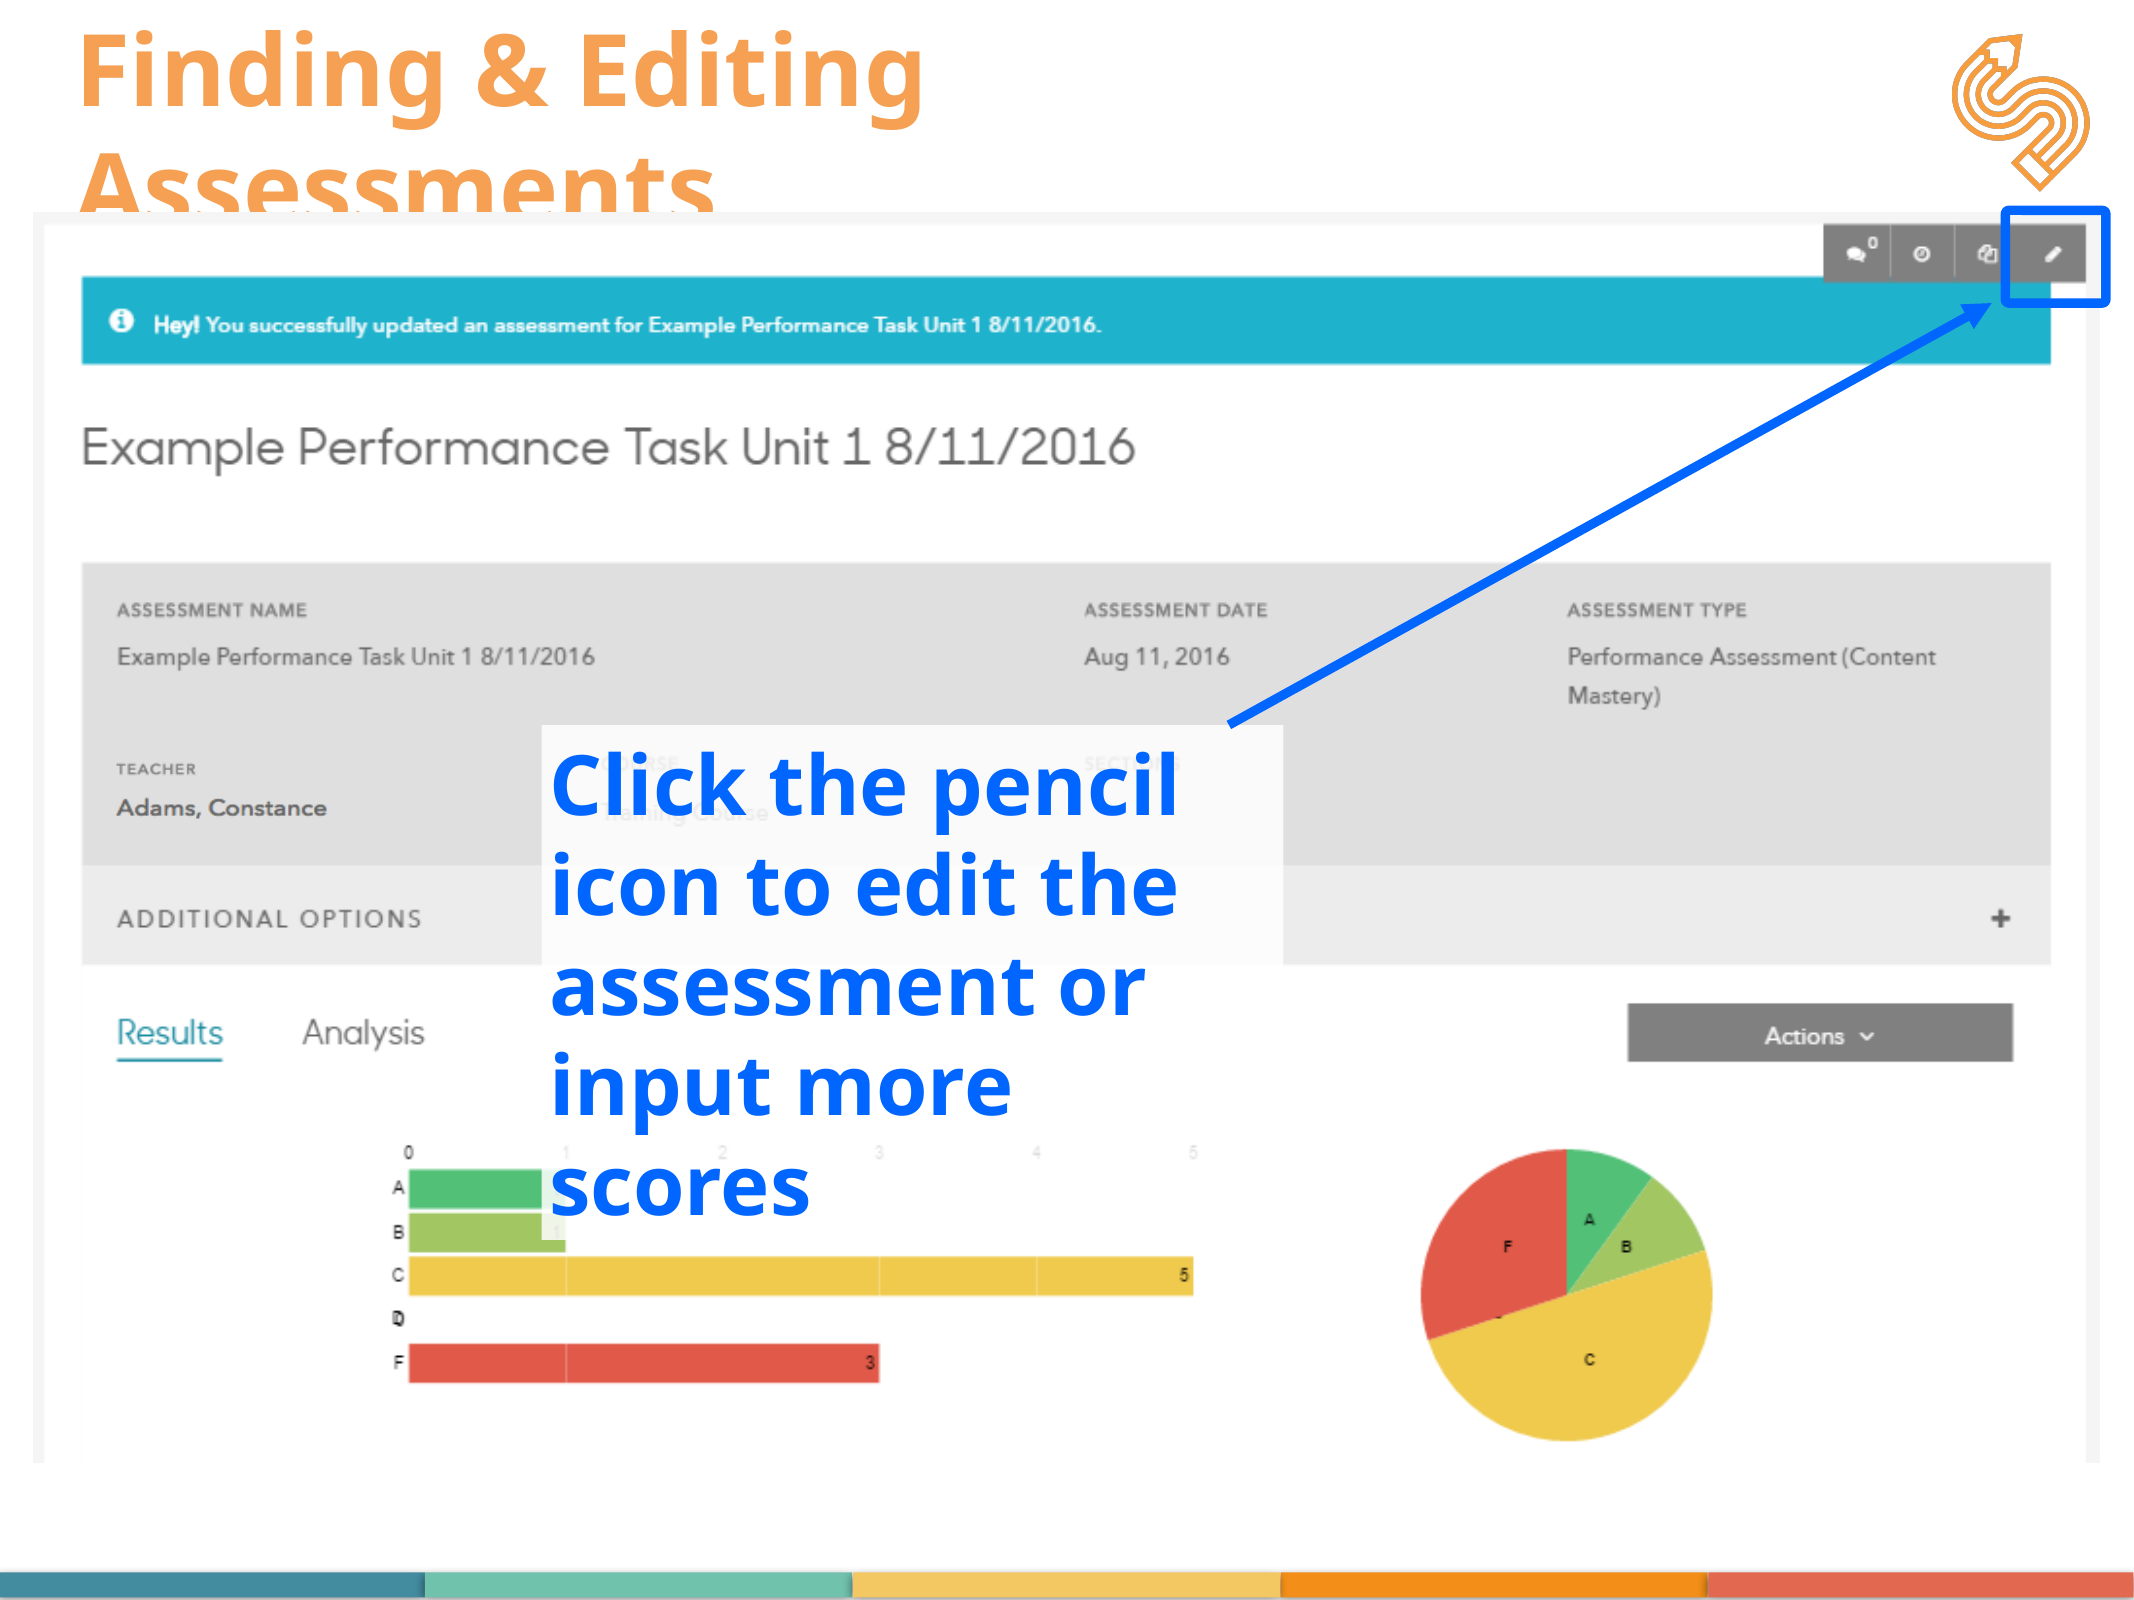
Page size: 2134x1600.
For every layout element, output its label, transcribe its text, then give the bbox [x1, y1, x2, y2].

picture [1936, 24, 2103, 204]
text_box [1228, 302, 1992, 726]
picture [33, 212, 2100, 1463]
text_box [2097, 210, 2106, 302]
text_box [156, 39, 441, 82]
title Finding & Editing Assessments [66, 39, 1575, 210]
